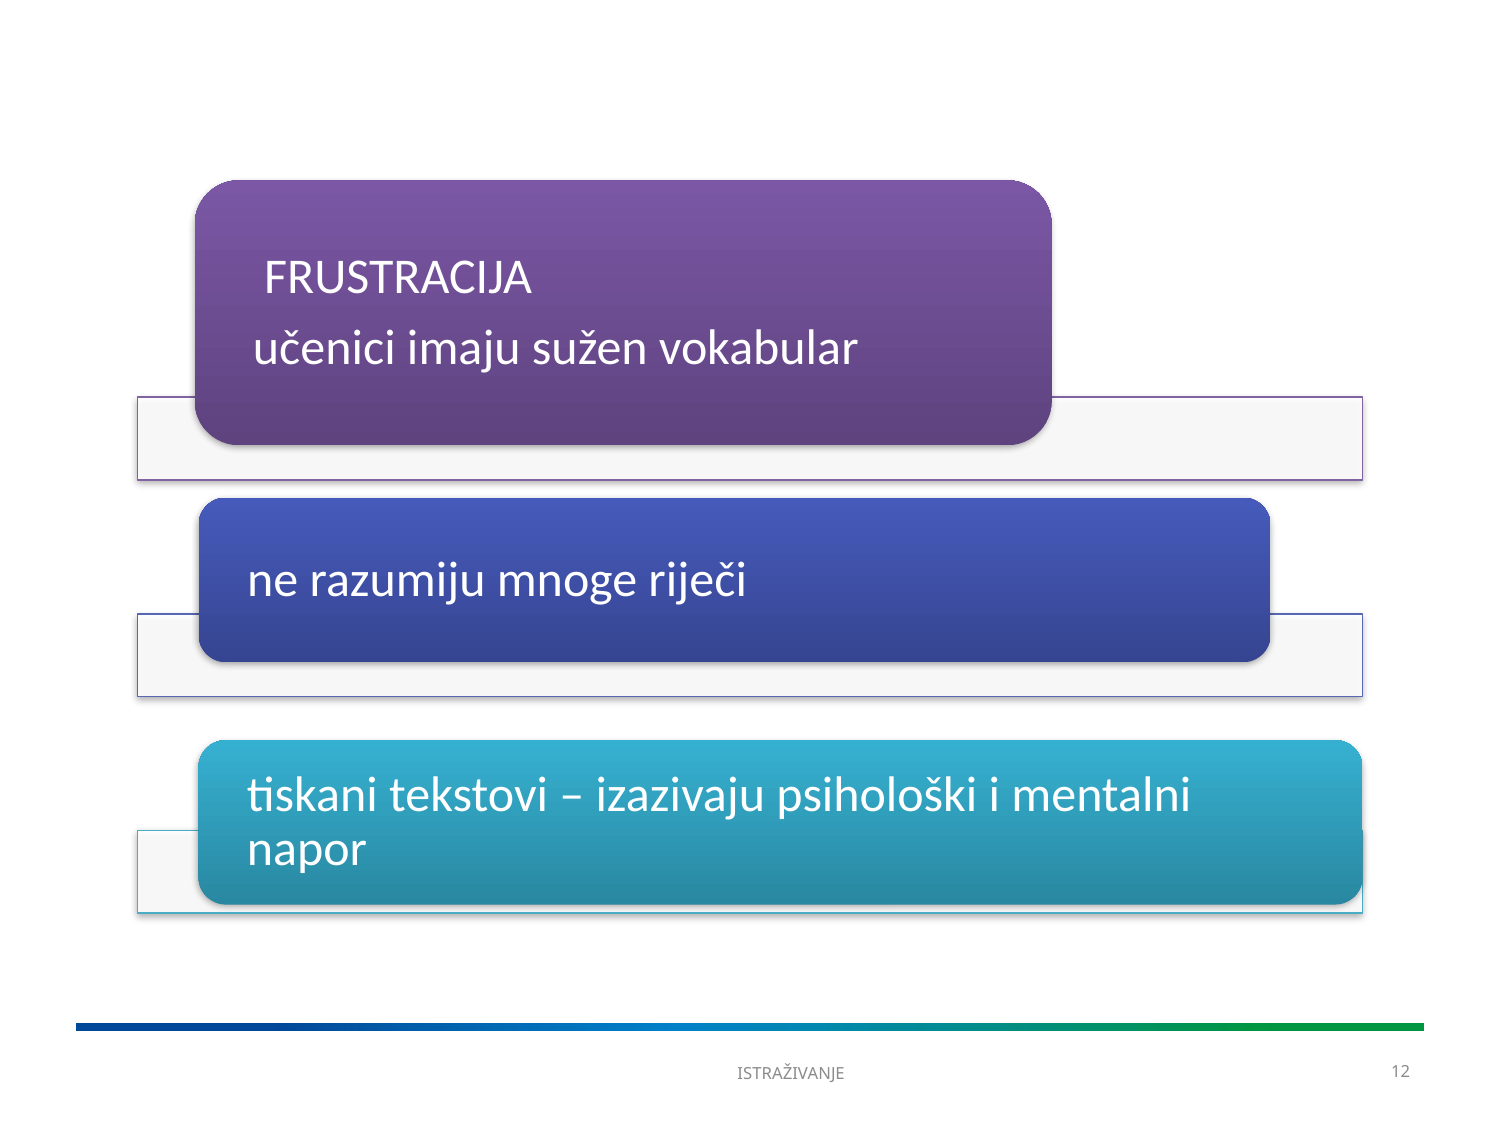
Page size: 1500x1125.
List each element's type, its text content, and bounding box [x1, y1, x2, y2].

footer ISTRAŽIVANJE [265, 1042, 1317, 1103]
picture [76, 1022, 689, 1031]
slide_number 12 [1317, 1042, 1425, 1103]
picture [853, 1022, 1424, 1031]
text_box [137, 172, 1363, 922]
